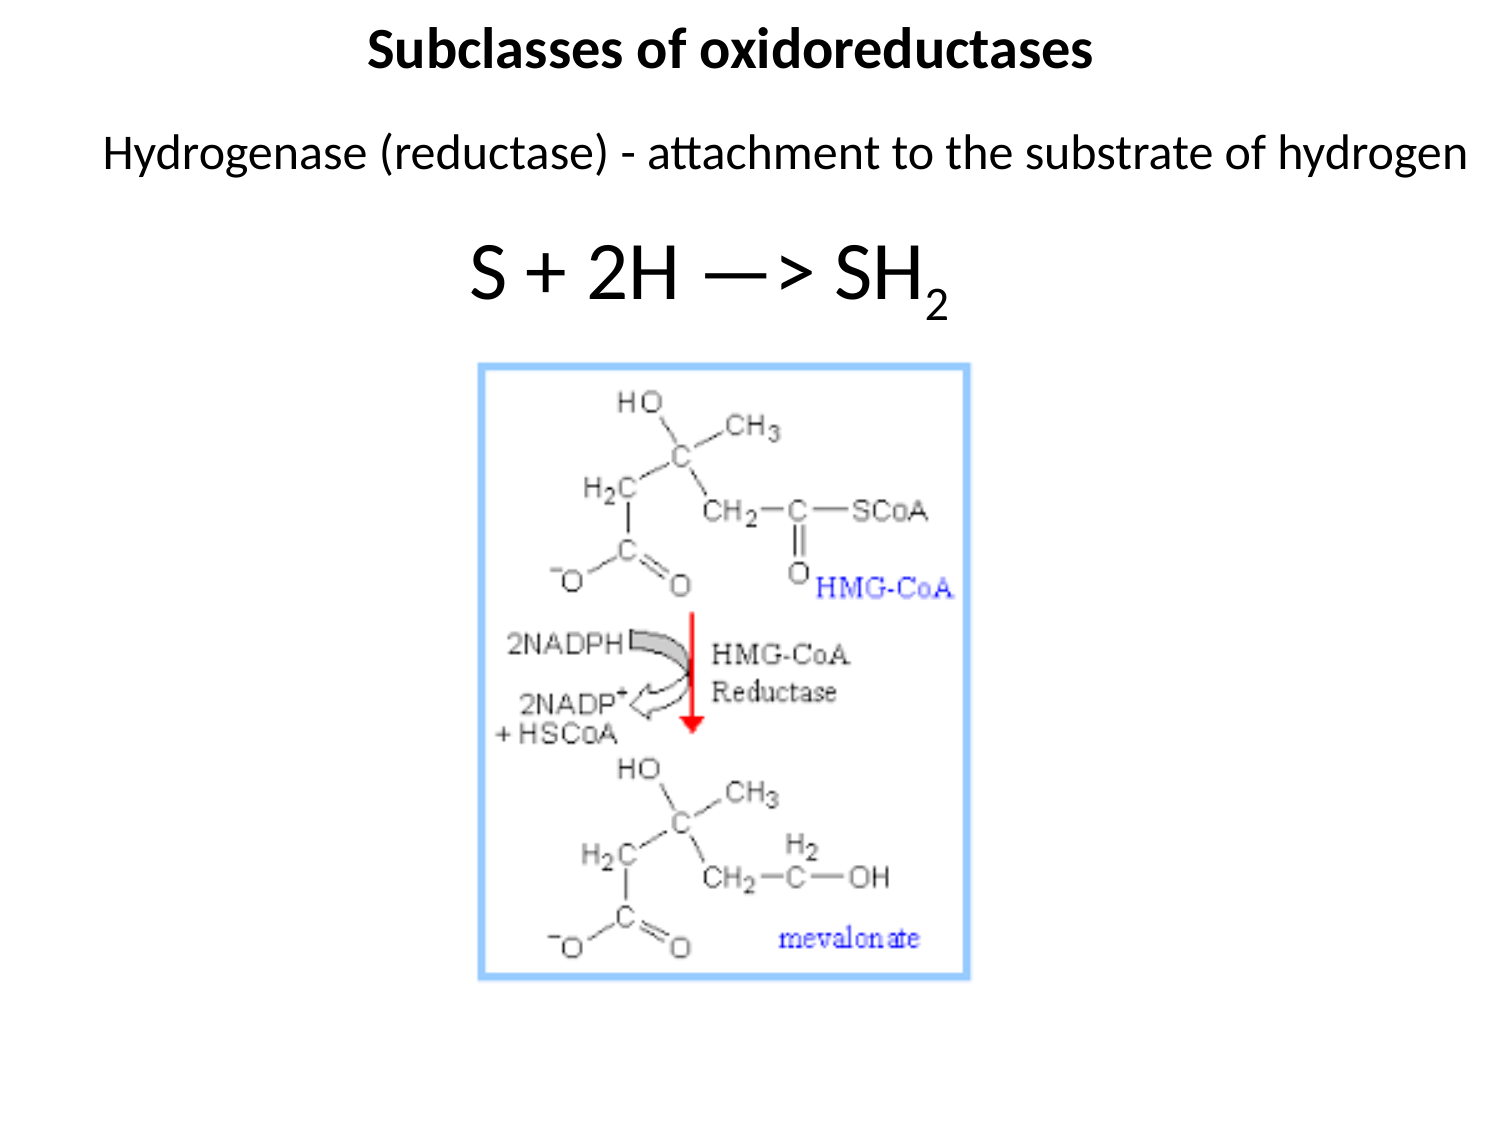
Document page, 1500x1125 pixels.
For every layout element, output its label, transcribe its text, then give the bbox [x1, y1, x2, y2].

picture [476, 361, 977, 986]
text_box Hydrogenase (reductase) - attachment to the substrate of hydrogen [87, 112, 1484, 187]
text_box S + 2H —> SH2 [454, 209, 965, 338]
text_box Subclasses of oxidoreductases [352, 3, 1110, 88]
